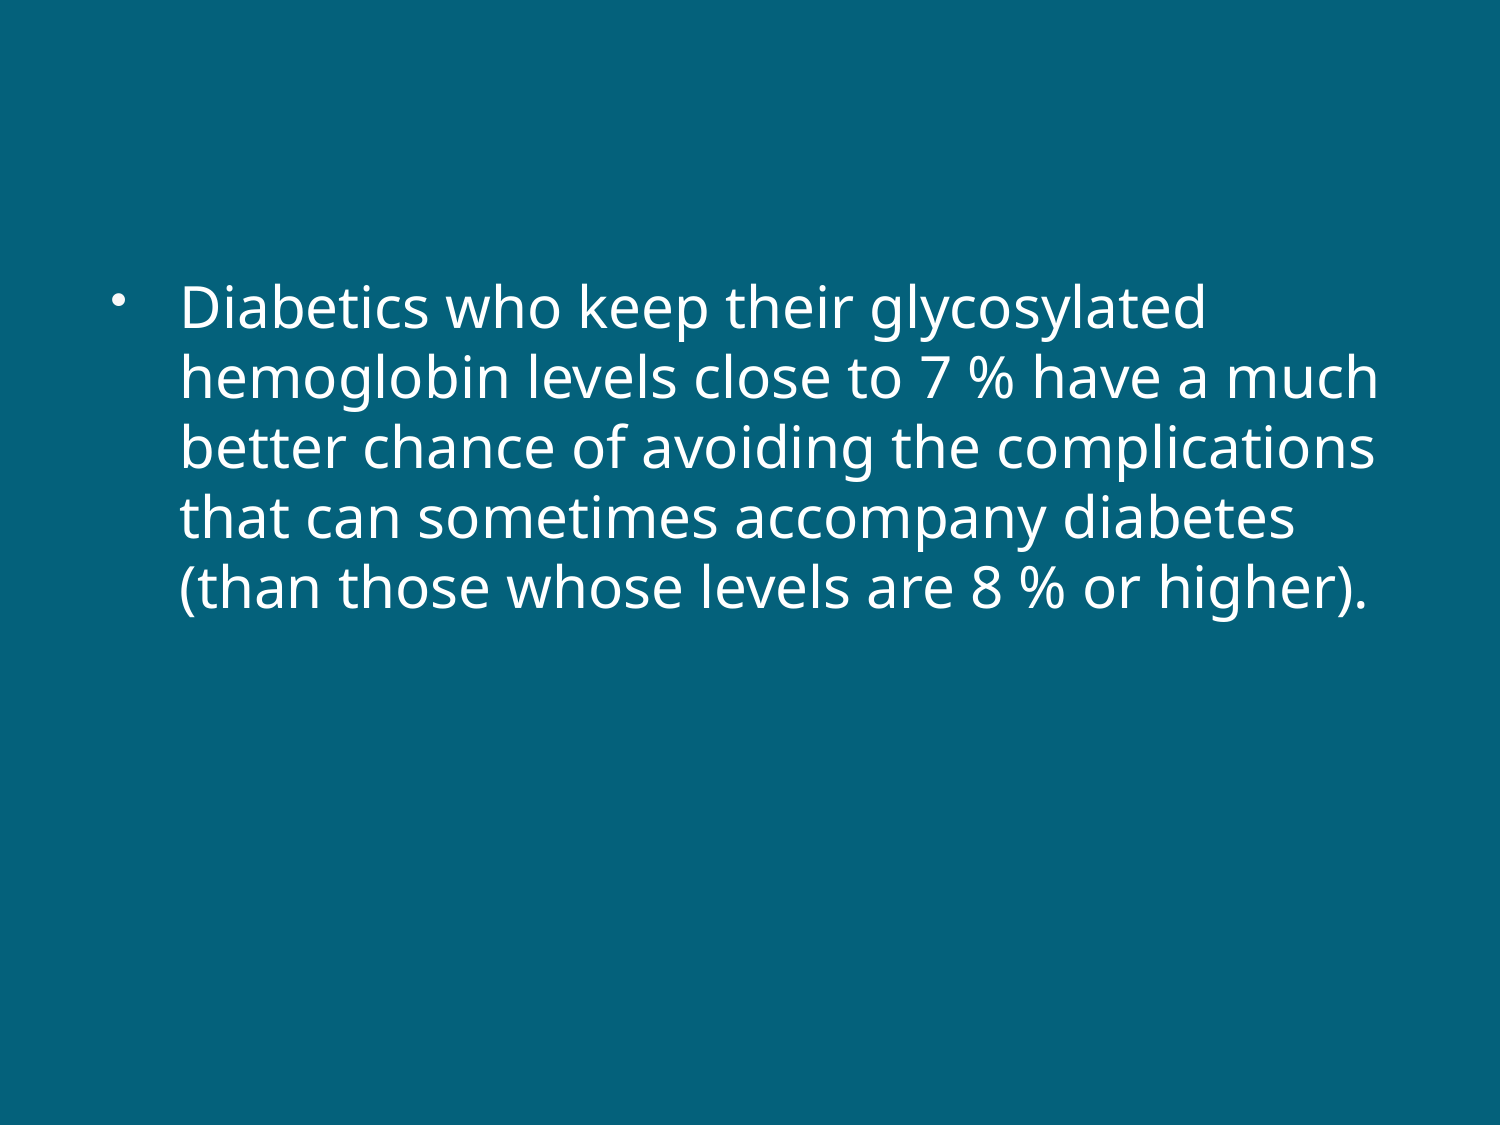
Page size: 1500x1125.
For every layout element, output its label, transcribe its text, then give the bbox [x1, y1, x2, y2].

list Diabetics who keep their glycosylated hemoglobin levels close to 7 % have a much better chance of avoiding the complications that can sometimes accompany diabetes (than those whose levels are 8 % or higher). [75, 262, 1425, 1035]
